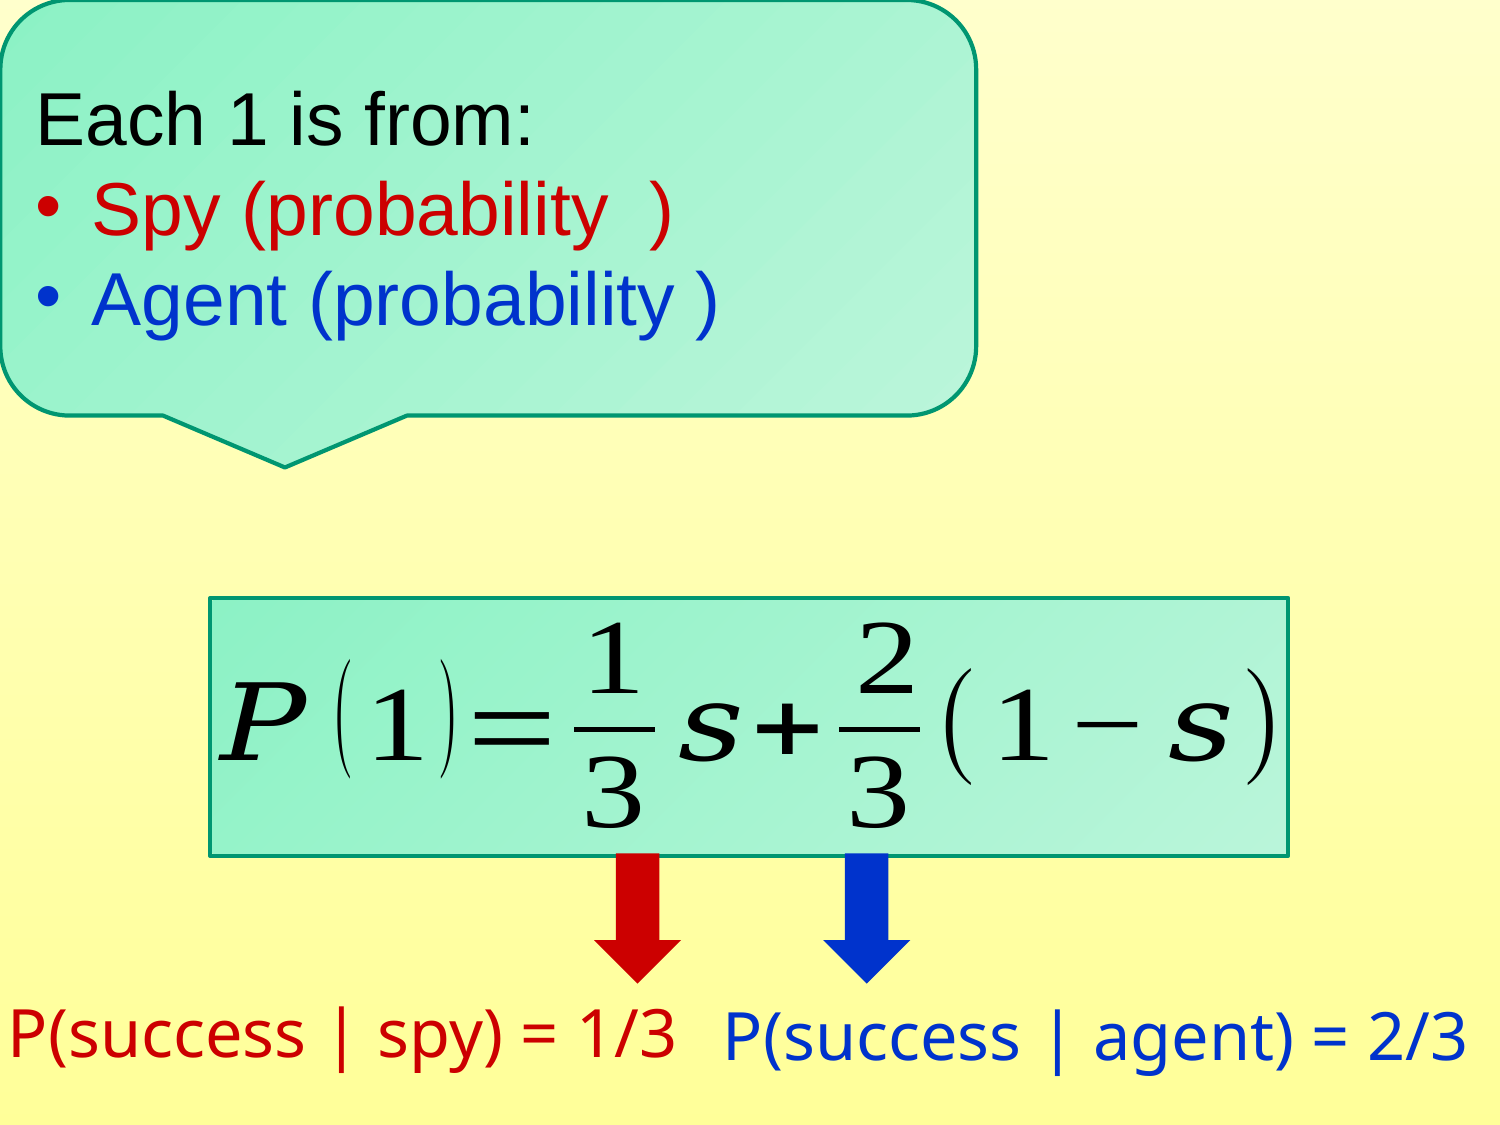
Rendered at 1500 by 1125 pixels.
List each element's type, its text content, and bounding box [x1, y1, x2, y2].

text_box [821, 851, 913, 986]
text_box [592, 851, 684, 983]
text_box P(success | spy) = 1/3 [0, 983, 704, 1079]
text_box P(success | agent) = 2/3 [708, 986, 1500, 1082]
